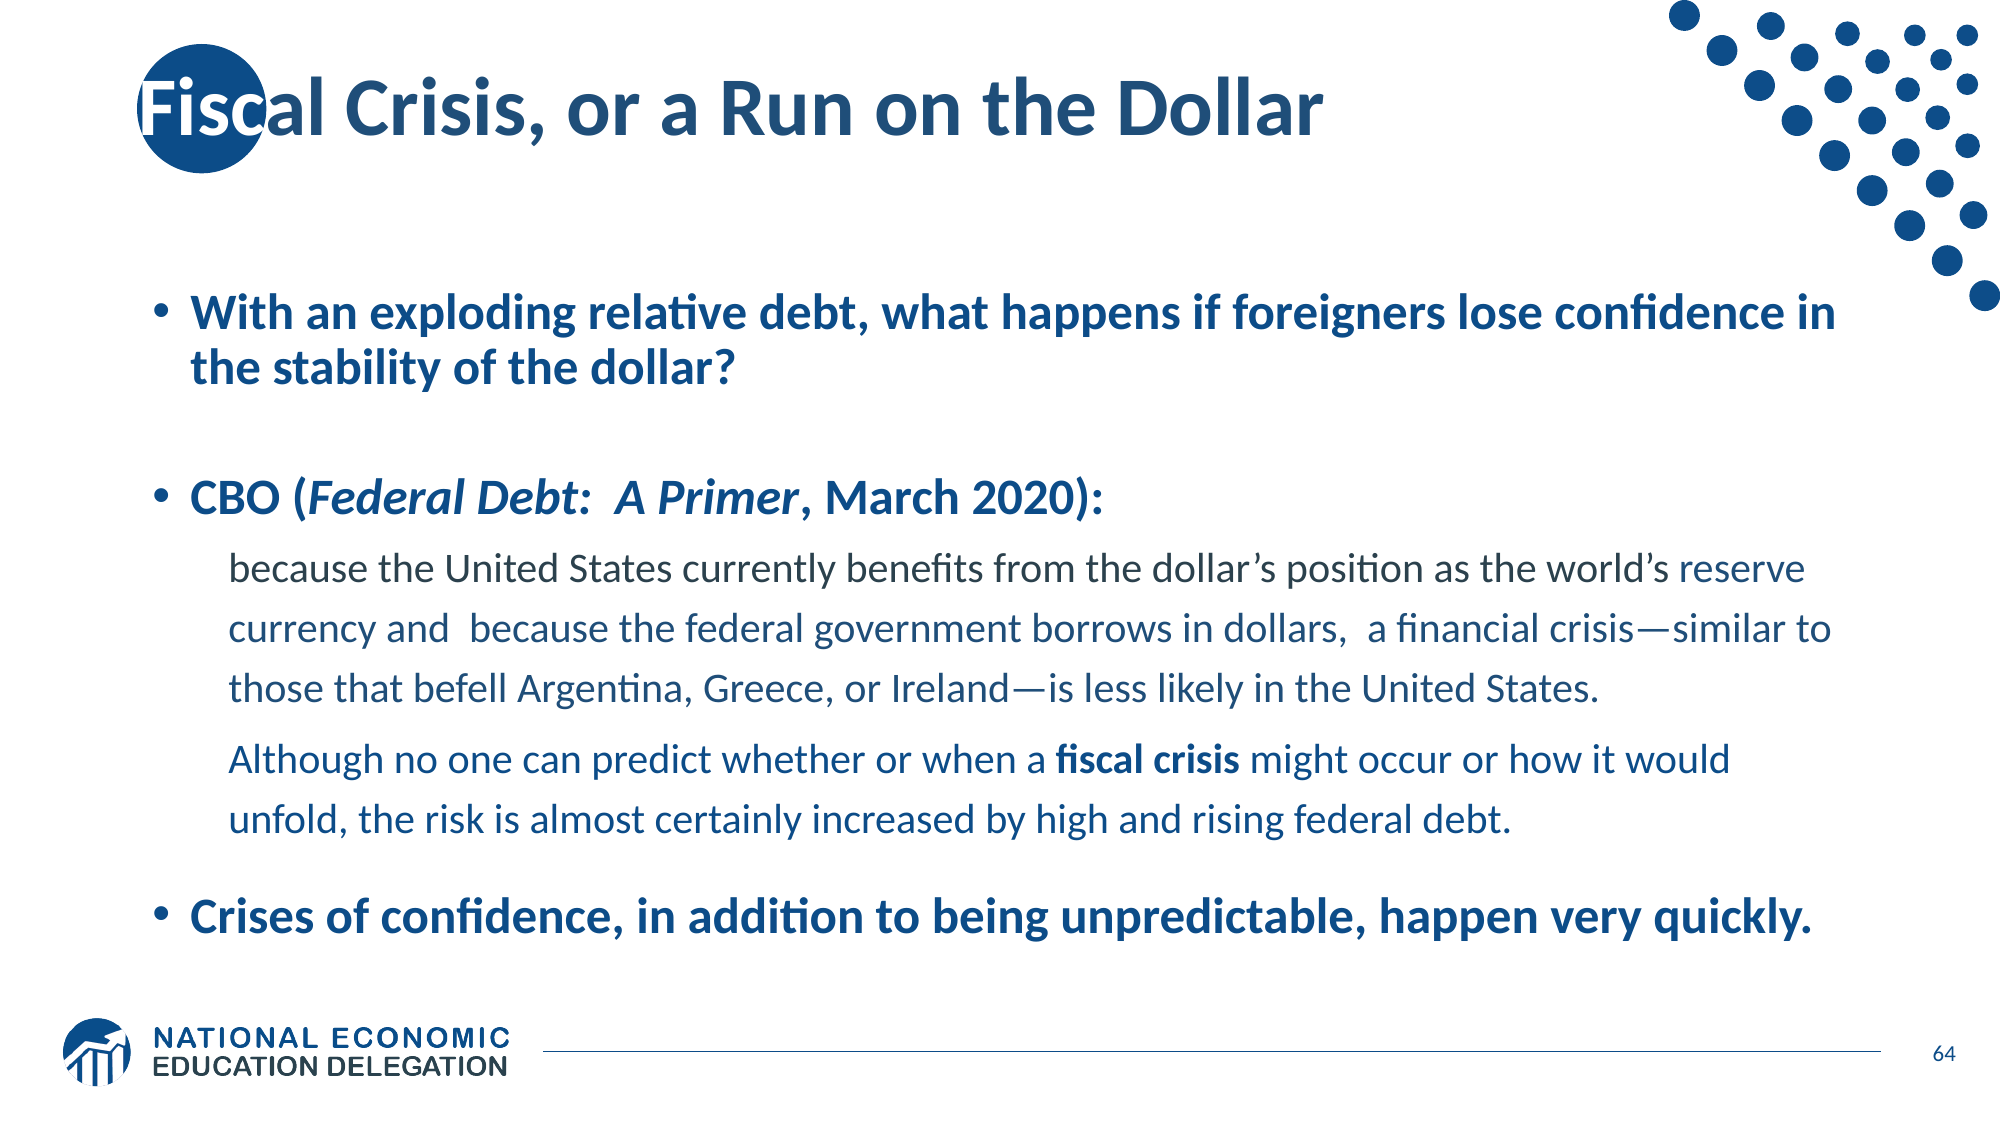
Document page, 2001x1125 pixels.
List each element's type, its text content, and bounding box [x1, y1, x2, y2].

list With an exploding relative debt, what happens if foreigners lose confidence in the stability of the dollar? CBO (Federal Debt: A Primer, March 2020): because the United States currently benefits from the dollar’s position as the world’s reserve currency and because the federal government borrows in dollars, a financial crisis—similar to those that befell Argentina, Greece, or Ireland—is less likely in the United States. Although no one can predict whether or when a fiscal crisis might occur or how it would unfold, the risk is almost certainly increased by high and rising federal debt. Crises of confidence, in addition to being unpredictable, happen very quickly. [137, 257, 1863, 972]
picture [55, 1013, 520, 1091]
slide_number 64 [1521, 1022, 1972, 1082]
title Fiscal Crisis, or a Run on the Dollar [123, 0, 1849, 218]
